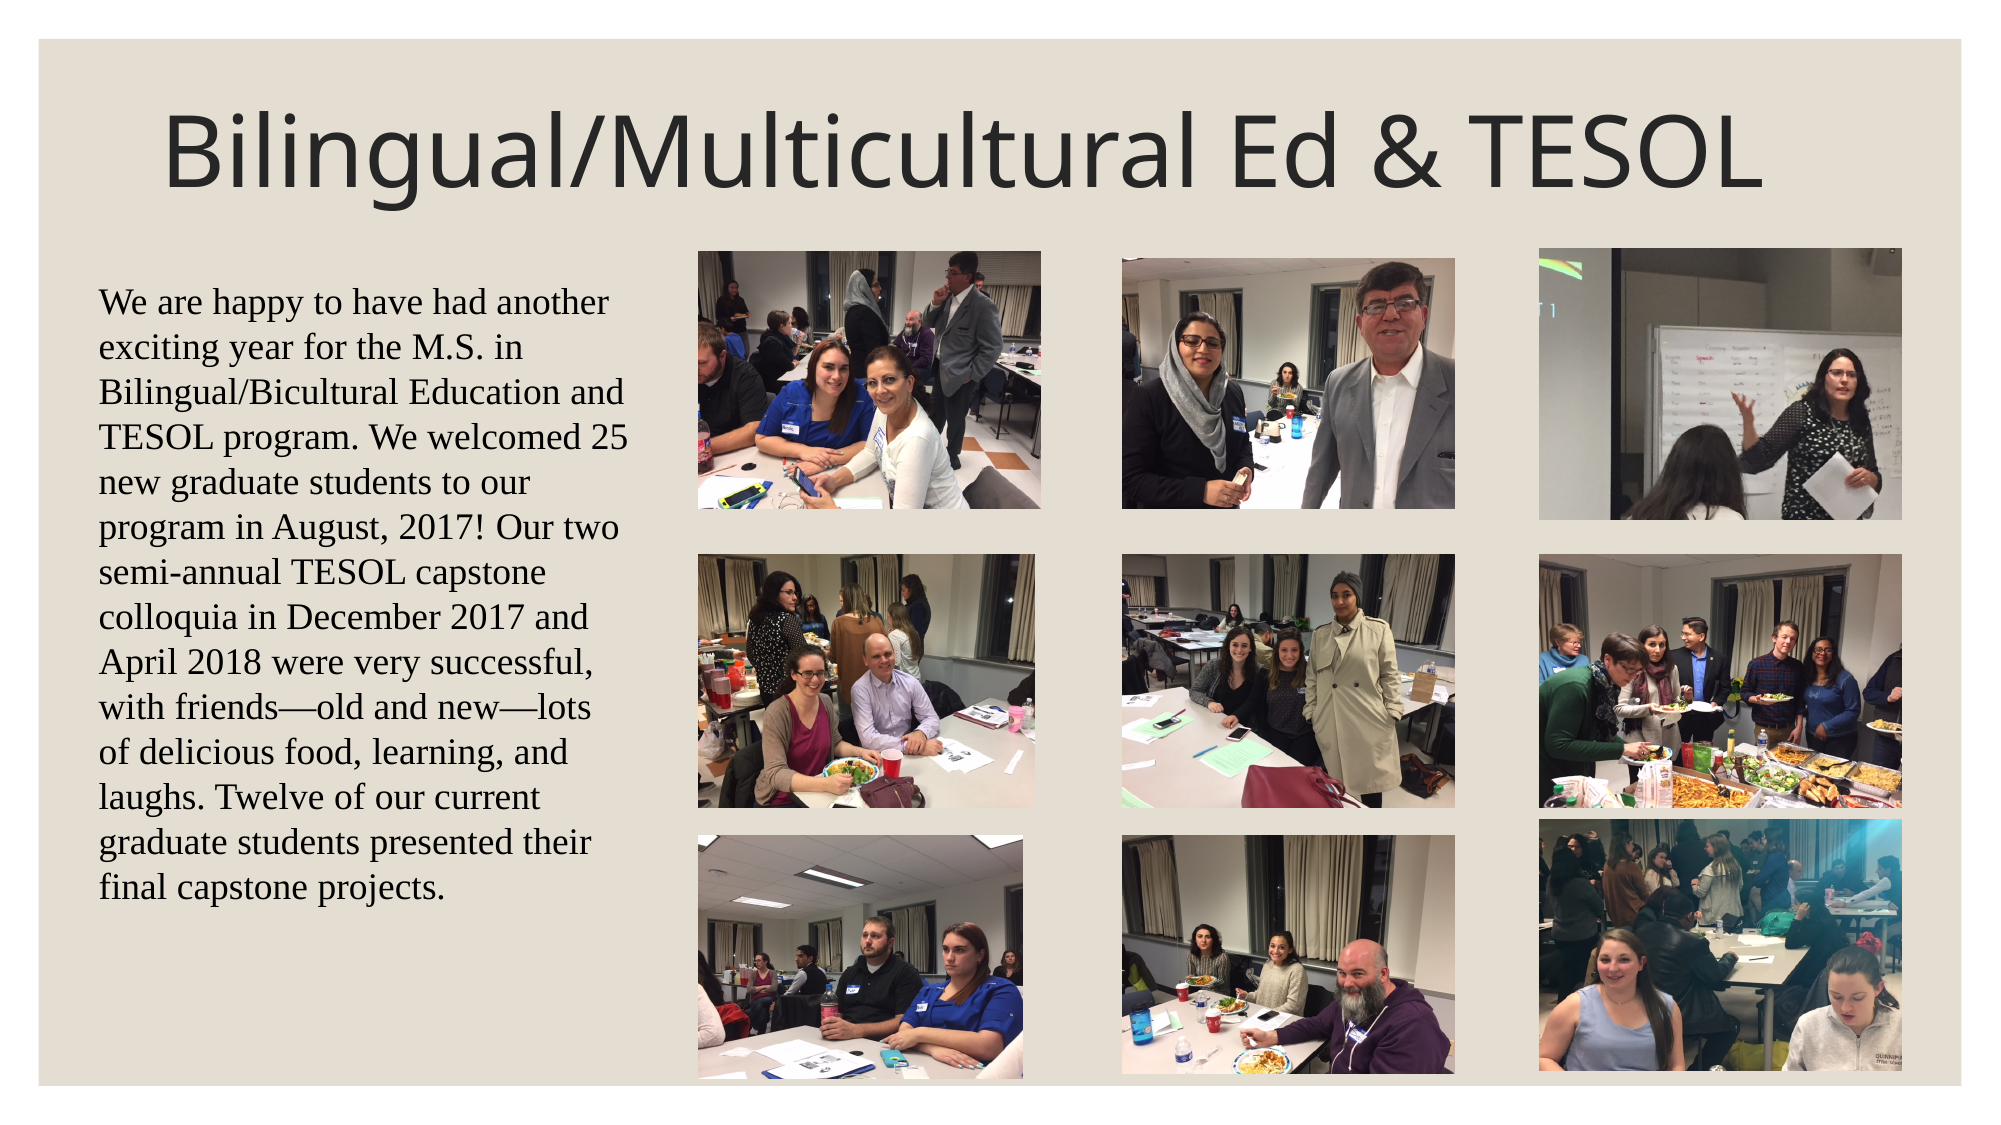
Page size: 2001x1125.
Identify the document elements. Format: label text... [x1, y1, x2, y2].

picture [1539, 819, 1902, 1071]
list We are happy to have had another exciting year for the M.S. in Bilingual/Bicultural Education and TESOL program. We welcomed 25 new graduate students to our program in August, 2017! Our two semi-annual TESOL capstone colloquia in December 2017 and April 2018 were very successful, with friends—old and new—lots of delicious food, learning, and laughs. Twelve of our current graduate students presented their final capstone projects. [83, 269, 646, 1045]
picture [1539, 248, 1902, 520]
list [698, 251, 1041, 509]
picture [1122, 554, 1455, 808]
picture [1539, 554, 1902, 808]
picture [698, 554, 1035, 808]
title Bilingual/Multicultural Ed & TESOL [145, 43, 1796, 268]
picture [1122, 835, 1455, 1074]
picture [698, 835, 1023, 1079]
picture [1122, 258, 1455, 509]
